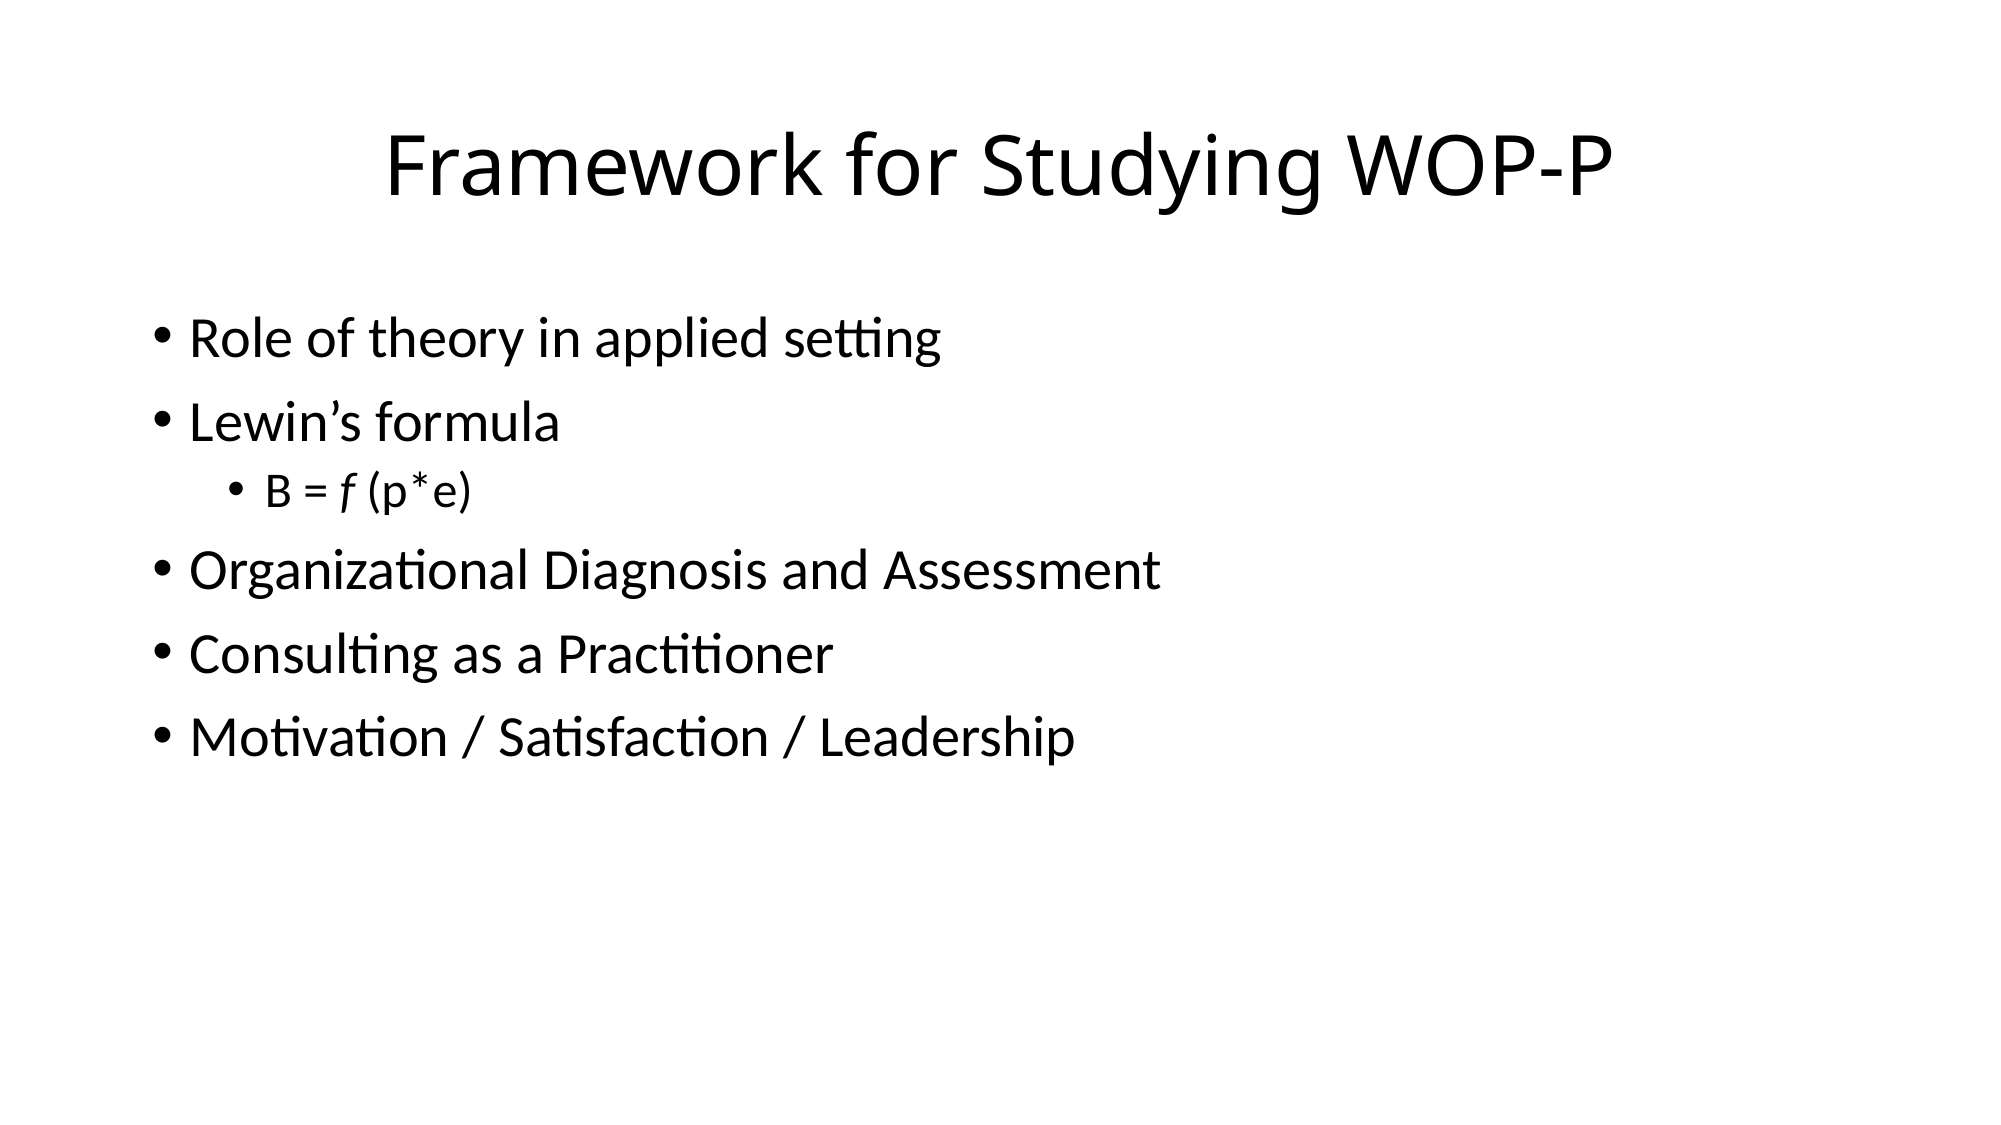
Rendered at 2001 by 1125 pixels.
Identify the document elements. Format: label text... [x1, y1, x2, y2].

title Framework for Studying WOP-P [137, 59, 1863, 278]
list Role of theory in applied setting Lewin’s formula B = f (p*e) Organizational Diagnosis and Assessment Consulting as a Practitioner Motivation / Satisfaction / Leadership [137, 299, 1863, 1014]
